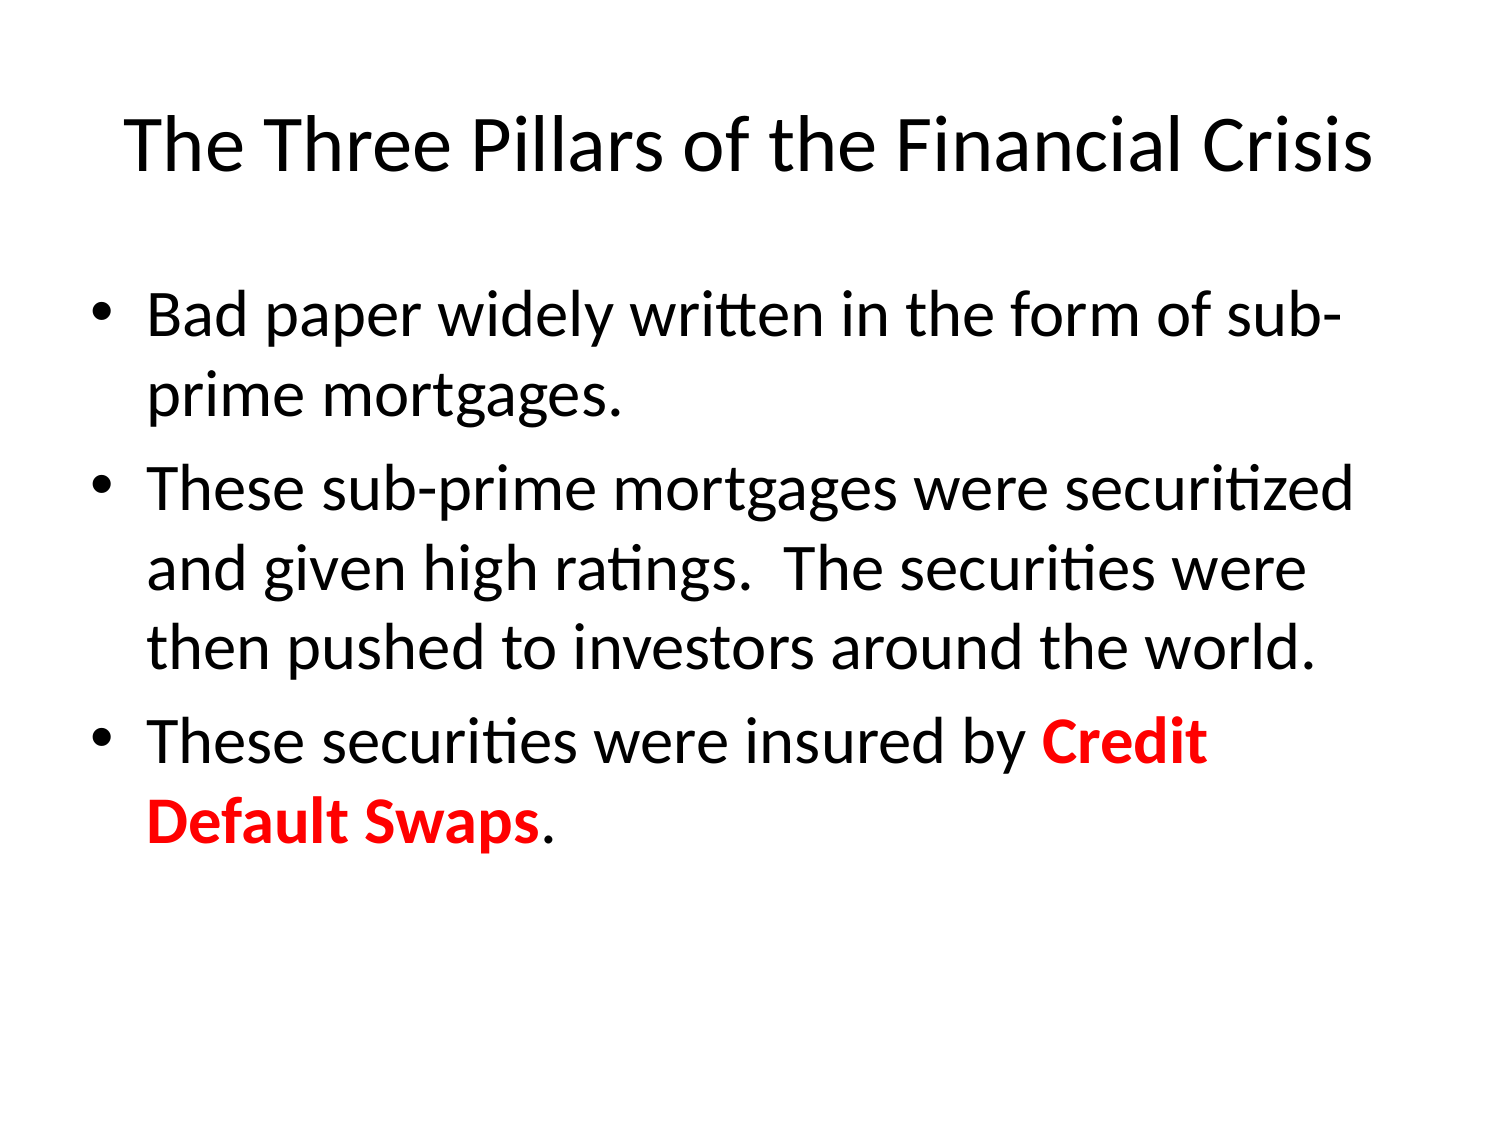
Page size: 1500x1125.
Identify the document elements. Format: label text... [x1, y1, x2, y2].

list Bad paper widely written in the form of sub-prime mortgages. These sub-prime mortgages were securitized and given high ratings. The securities were then pushed to investors around the world. These securities were insured by Credit Default Swaps. [75, 262, 1425, 1005]
title The Three Pillars of the Financial Crisis [75, 45, 1425, 233]
